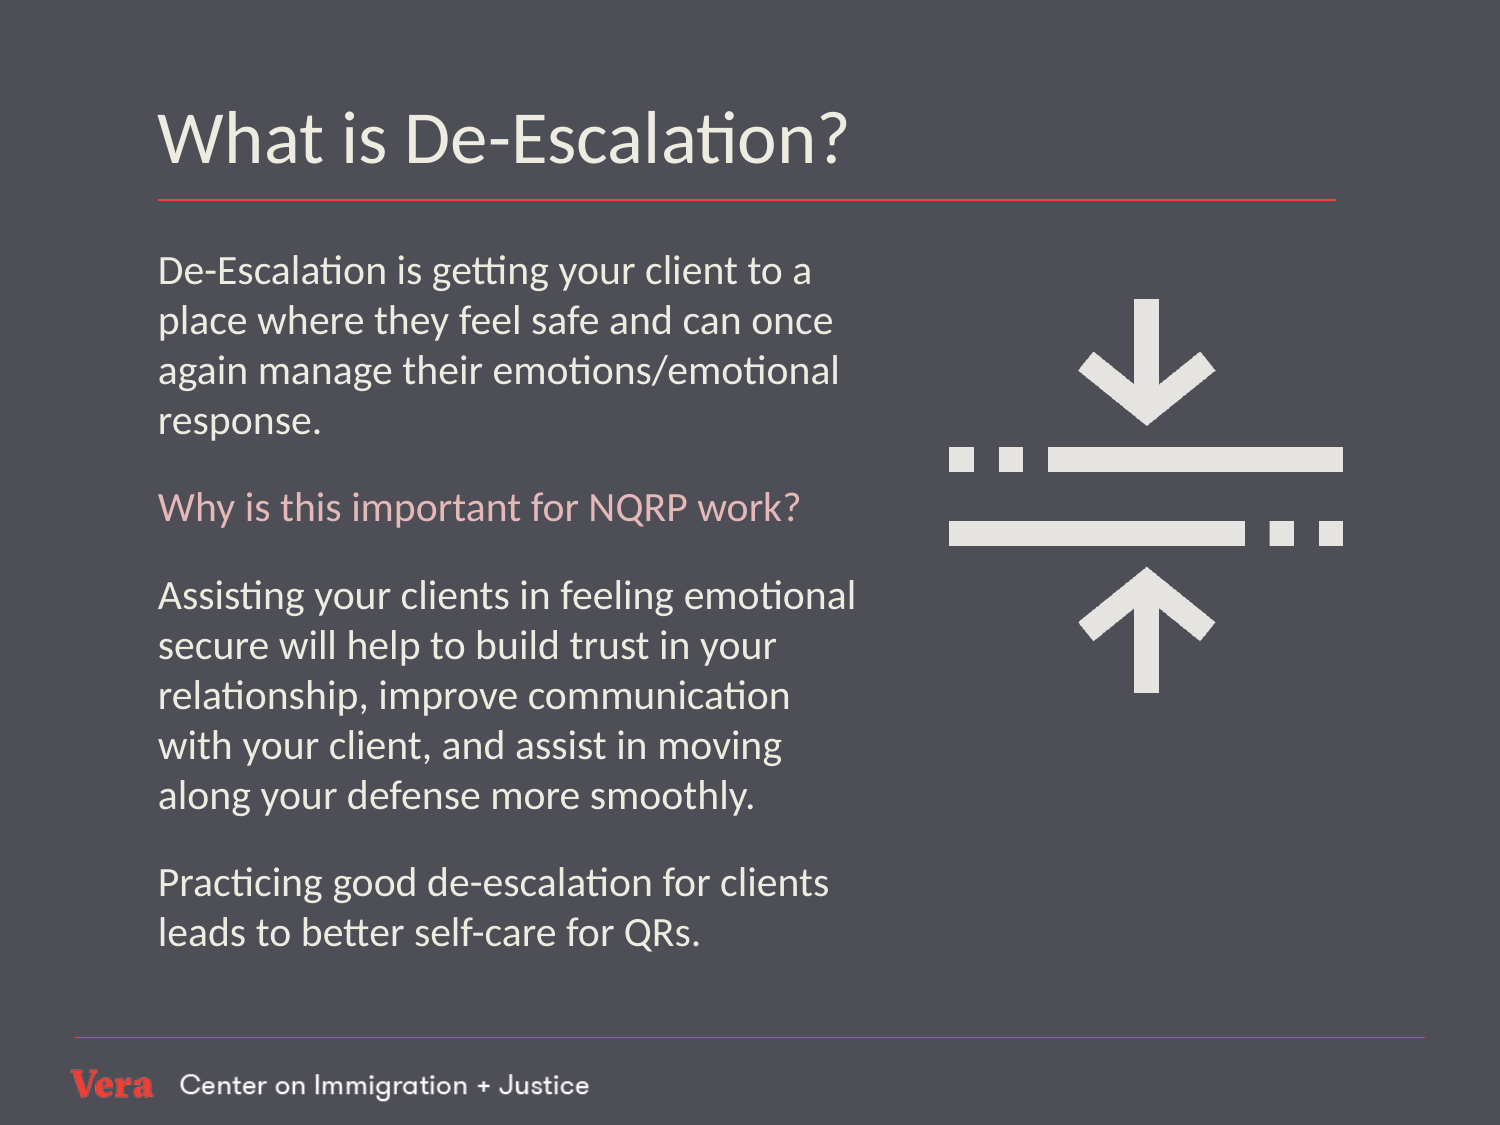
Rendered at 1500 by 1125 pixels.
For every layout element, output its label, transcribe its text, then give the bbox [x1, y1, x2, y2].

picture [949, 299, 1343, 693]
list De-Escalation is getting your client to a place where they feel safe and can once again manage their emotions/emotional response. Why is this important for NQRP work? Assisting your clients in feeling emotional secure will help to build trust in your relationship, improve communication with your client, and assist in moving along your defense more smoothly. Practicing good de-escalation for clients leads to better self-care for QRs. [157, 242, 873, 1125]
title What is De-Escalation? [157, 95, 1337, 181]
picture [37, 1040, 157, 1125]
